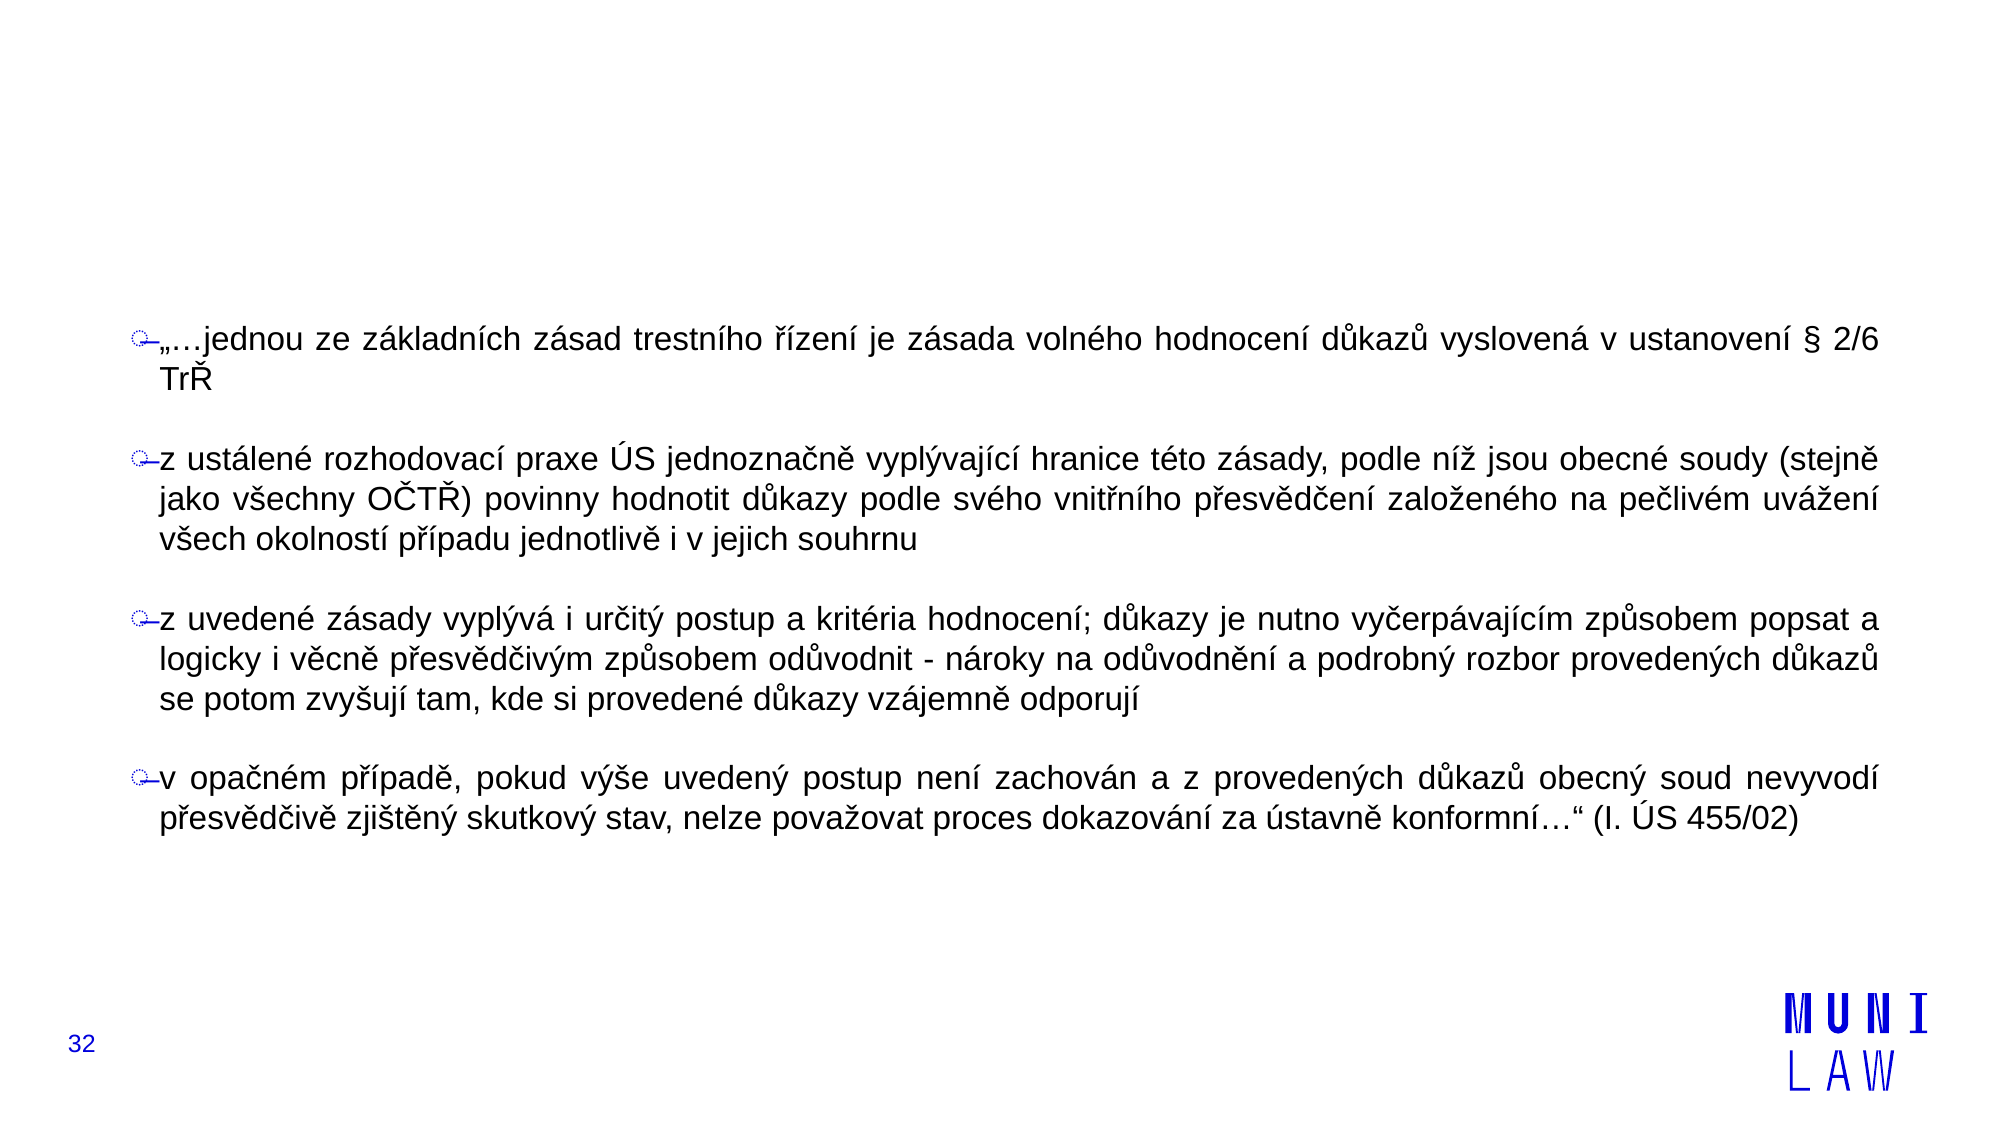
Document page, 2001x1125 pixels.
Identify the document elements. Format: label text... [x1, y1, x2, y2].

slide_number 32 [67, 1021, 110, 1063]
list „…jednou ze základních zásad trestního řízení je zásada volného hodnocení důkazů vyslovená v ustanovení § 2/6 TrŘ z ustálené rozhodovací praxe ÚS jednoznačně vyplývající hranice této zásady, podle níž jsou obecné soudy (stejně jako všechny OČTŘ) povinny hodnotit důkazy podle svého vnitřního přesvědčení založeného na pečlivém uvážení všech okolností případu jednotlivě i v jejich souhrnu z uvedené zásady vyplývá i určitý postup a kritéria hodnocení; důkazy je nutno vyčerpávajícím způsobem popsat a logicky i věcně přesvědčivým způsobem odůvodnit - nároky na odůvodnění a podrobný rozbor provedených důkazů se potom zvyšují tam, kde si provedené důkazy vzájemně odporují v opačném případě, pokud výše uvedený postup není zachován a z provedených důkazů obecný soud nevyvodí přesvědčivě zjištěný skutkový stav, nelze považovat proces dokazování za ústavně konformní…“ (I. ÚS 455/02) [118, 277, 1883, 957]
